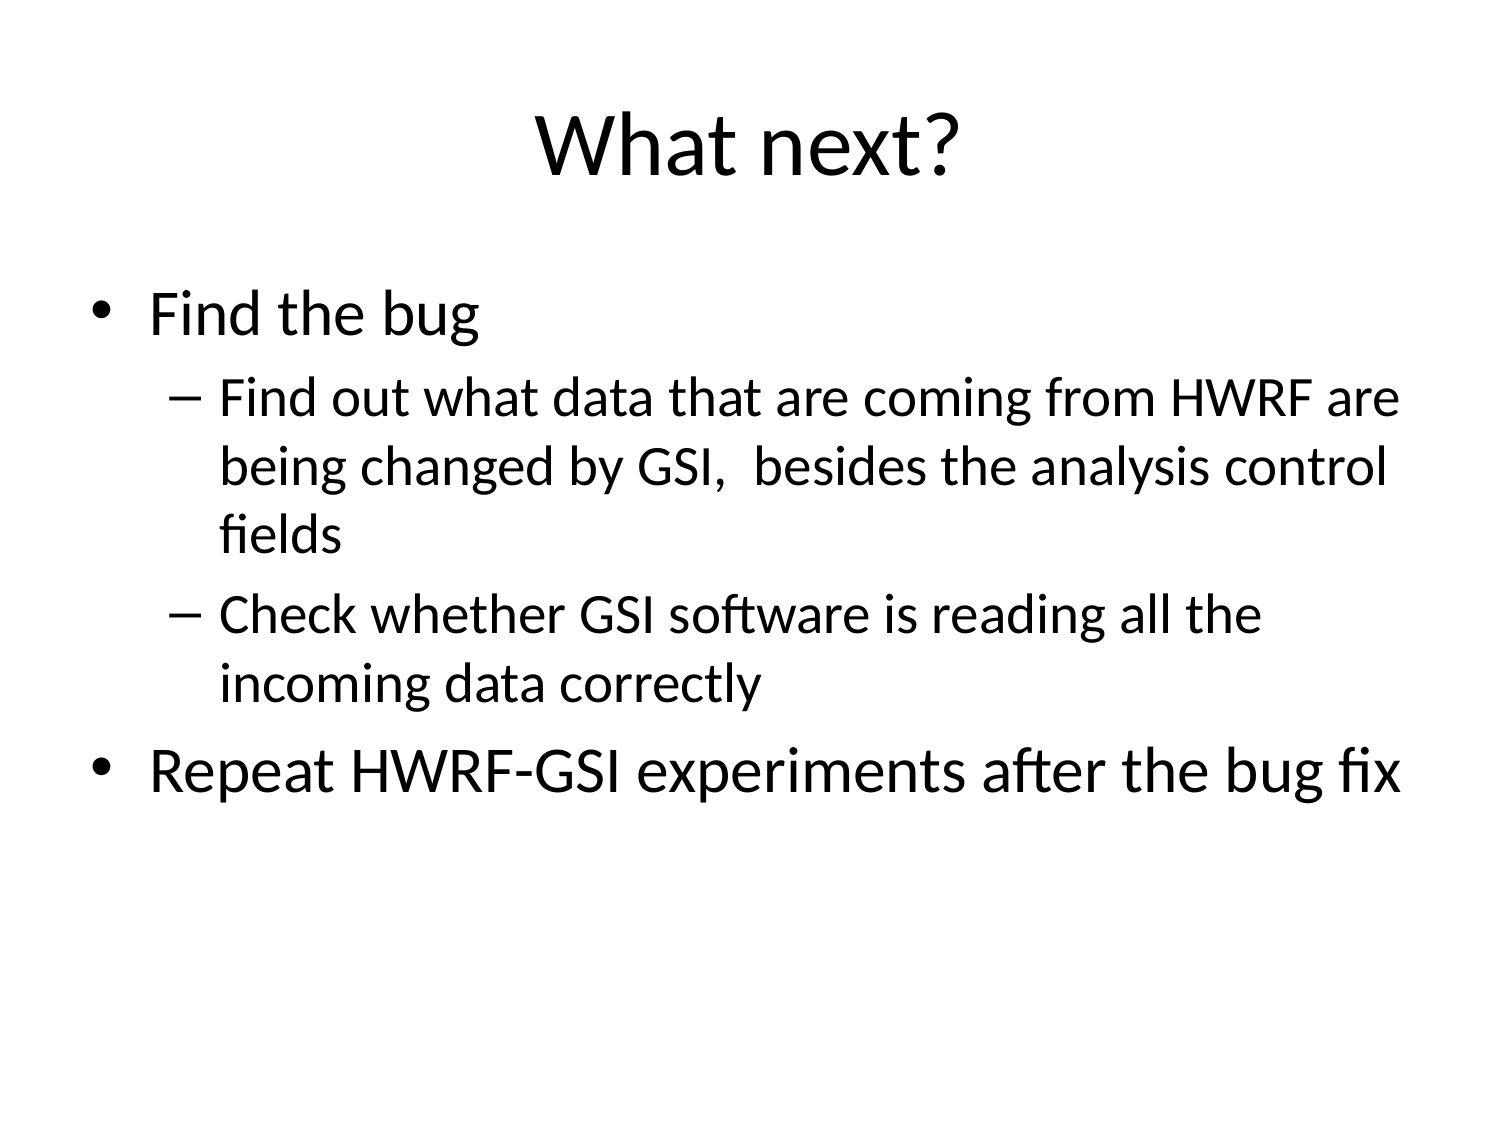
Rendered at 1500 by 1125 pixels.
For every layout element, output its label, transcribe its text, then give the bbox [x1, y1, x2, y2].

title What next? [75, 45, 1425, 233]
list Find the bug Find out what data that are coming from HWRF are being changed by GSI, besides the analysis control fields Check whether GSI software is reading all the incoming data correctly Repeat HWRF-GSI experiments after the bug fix [75, 262, 1425, 1005]
